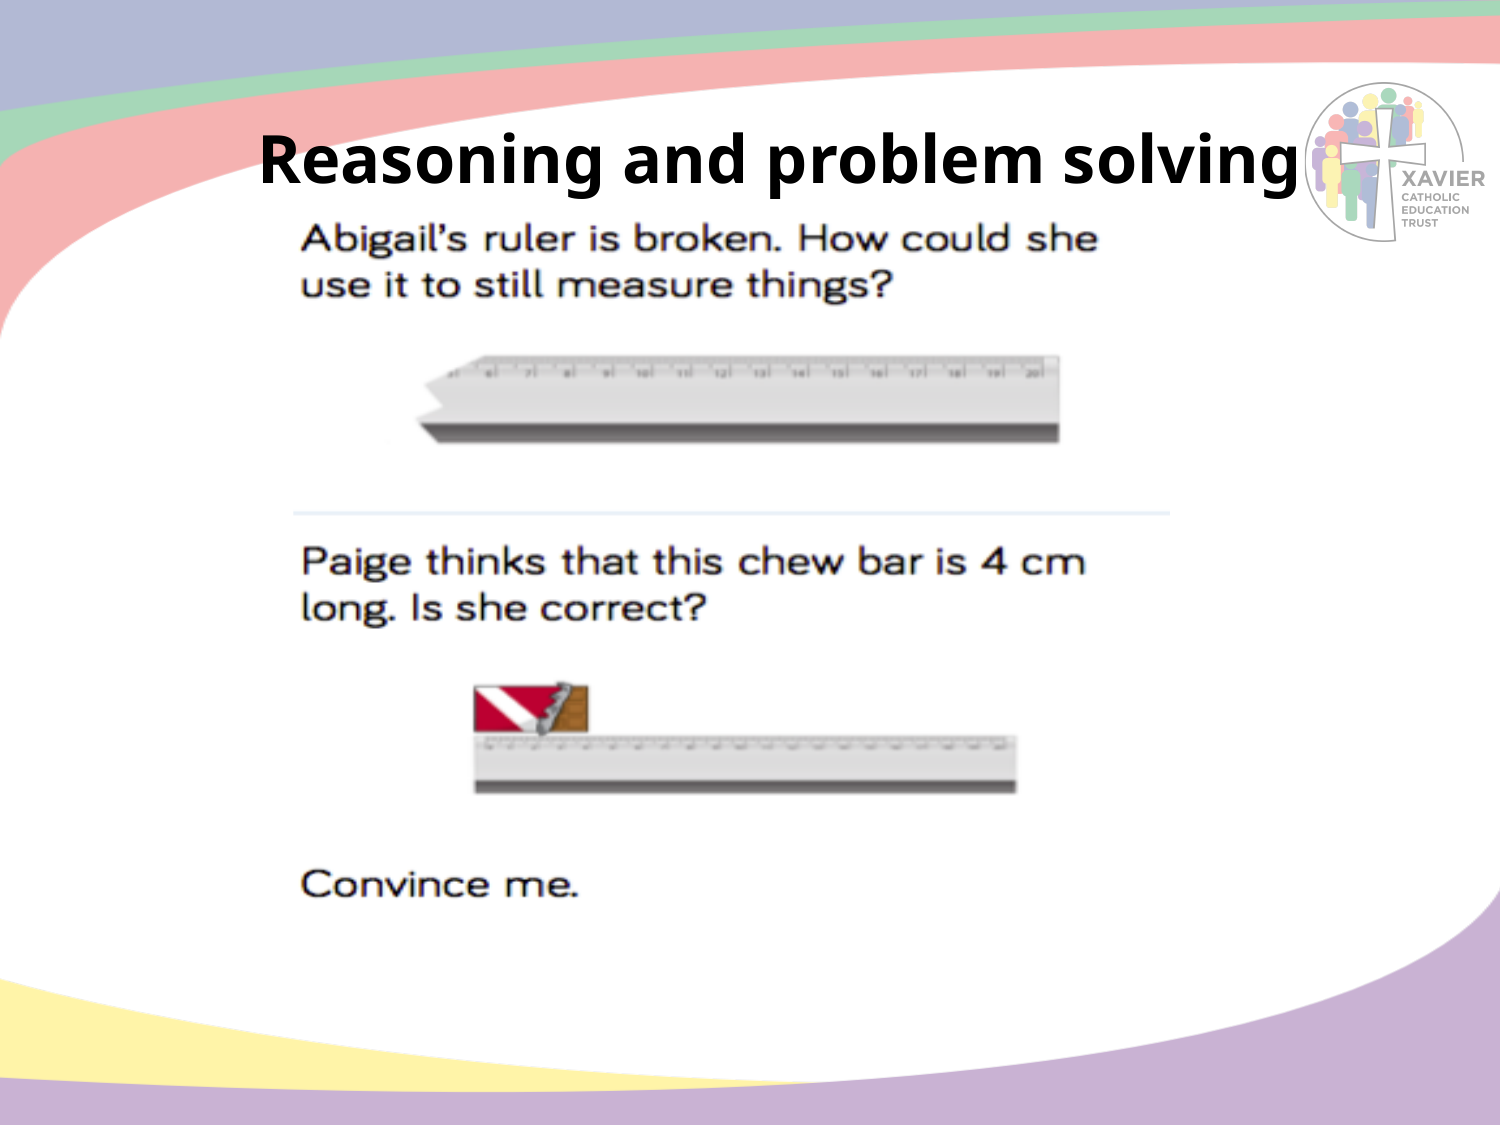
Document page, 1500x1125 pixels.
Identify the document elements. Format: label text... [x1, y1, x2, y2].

picture [293, 205, 1170, 1022]
title Reasoning and problem solving [142, 65, 1418, 206]
